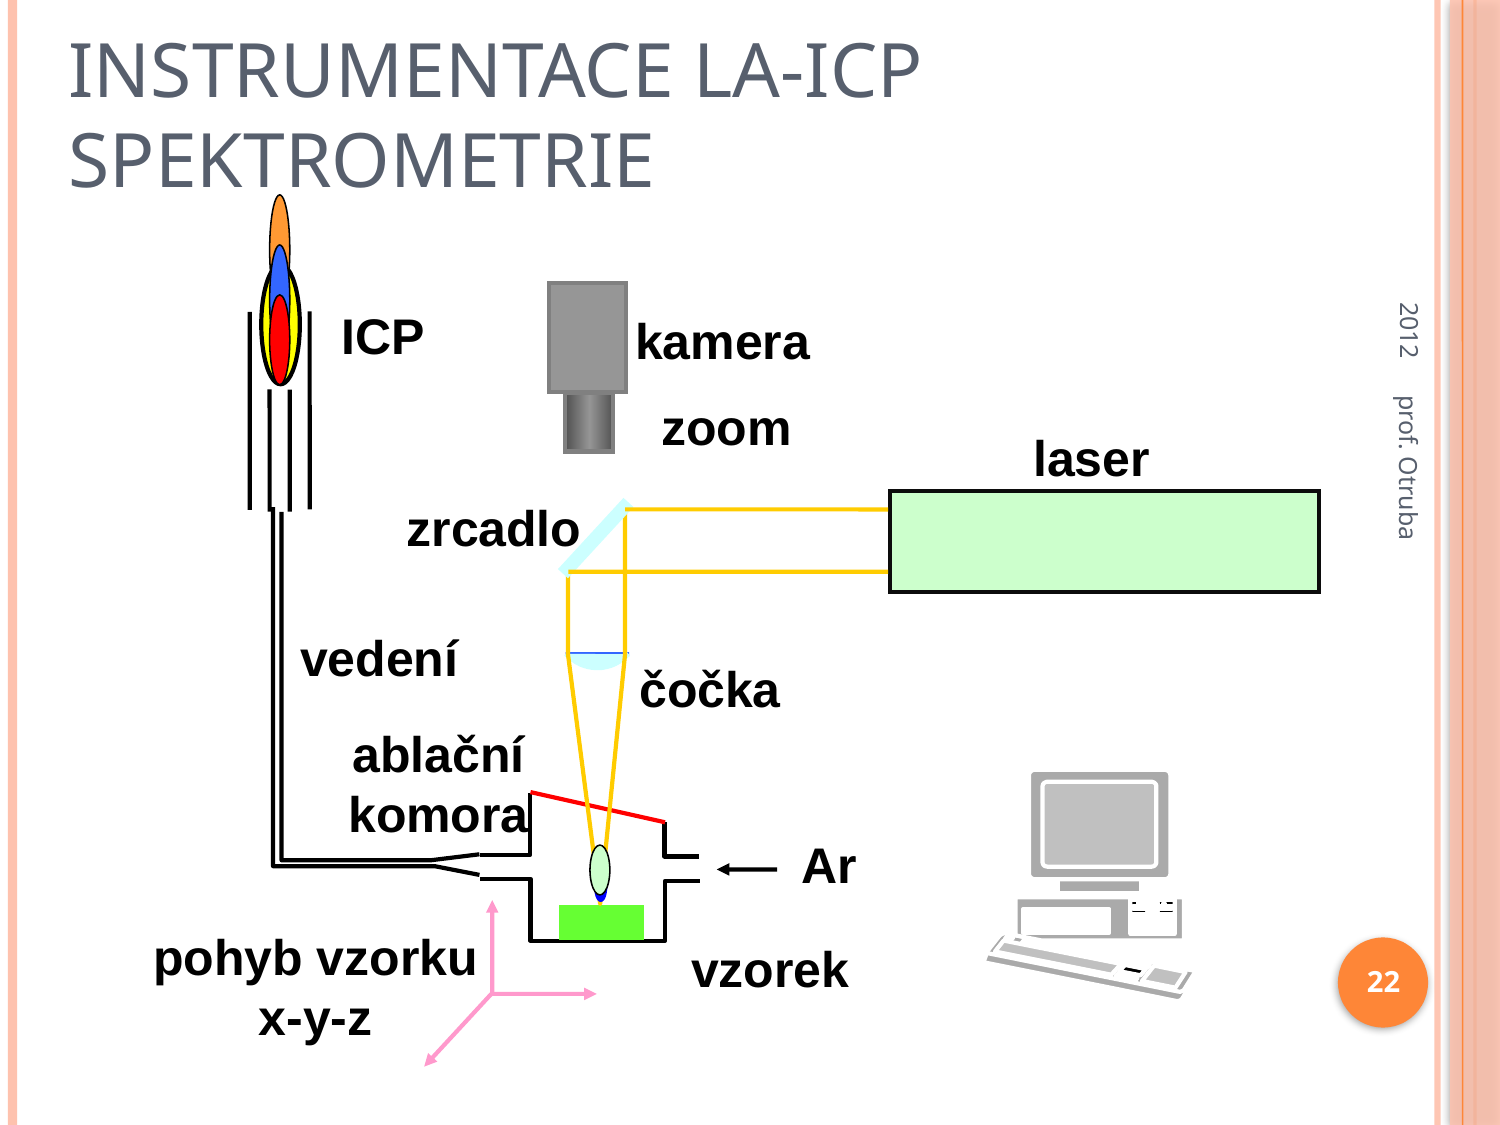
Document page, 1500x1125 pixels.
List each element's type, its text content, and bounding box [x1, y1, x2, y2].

title Instrumentace LA-ICP spektrometrie [53, 22, 1479, 210]
slide_number 2012 [1378, 43, 1442, 374]
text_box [161, 194, 1320, 1068]
footer prof. Otruba [1379, 380, 1440, 906]
slide_number 22 [1333, 940, 1434, 1026]
